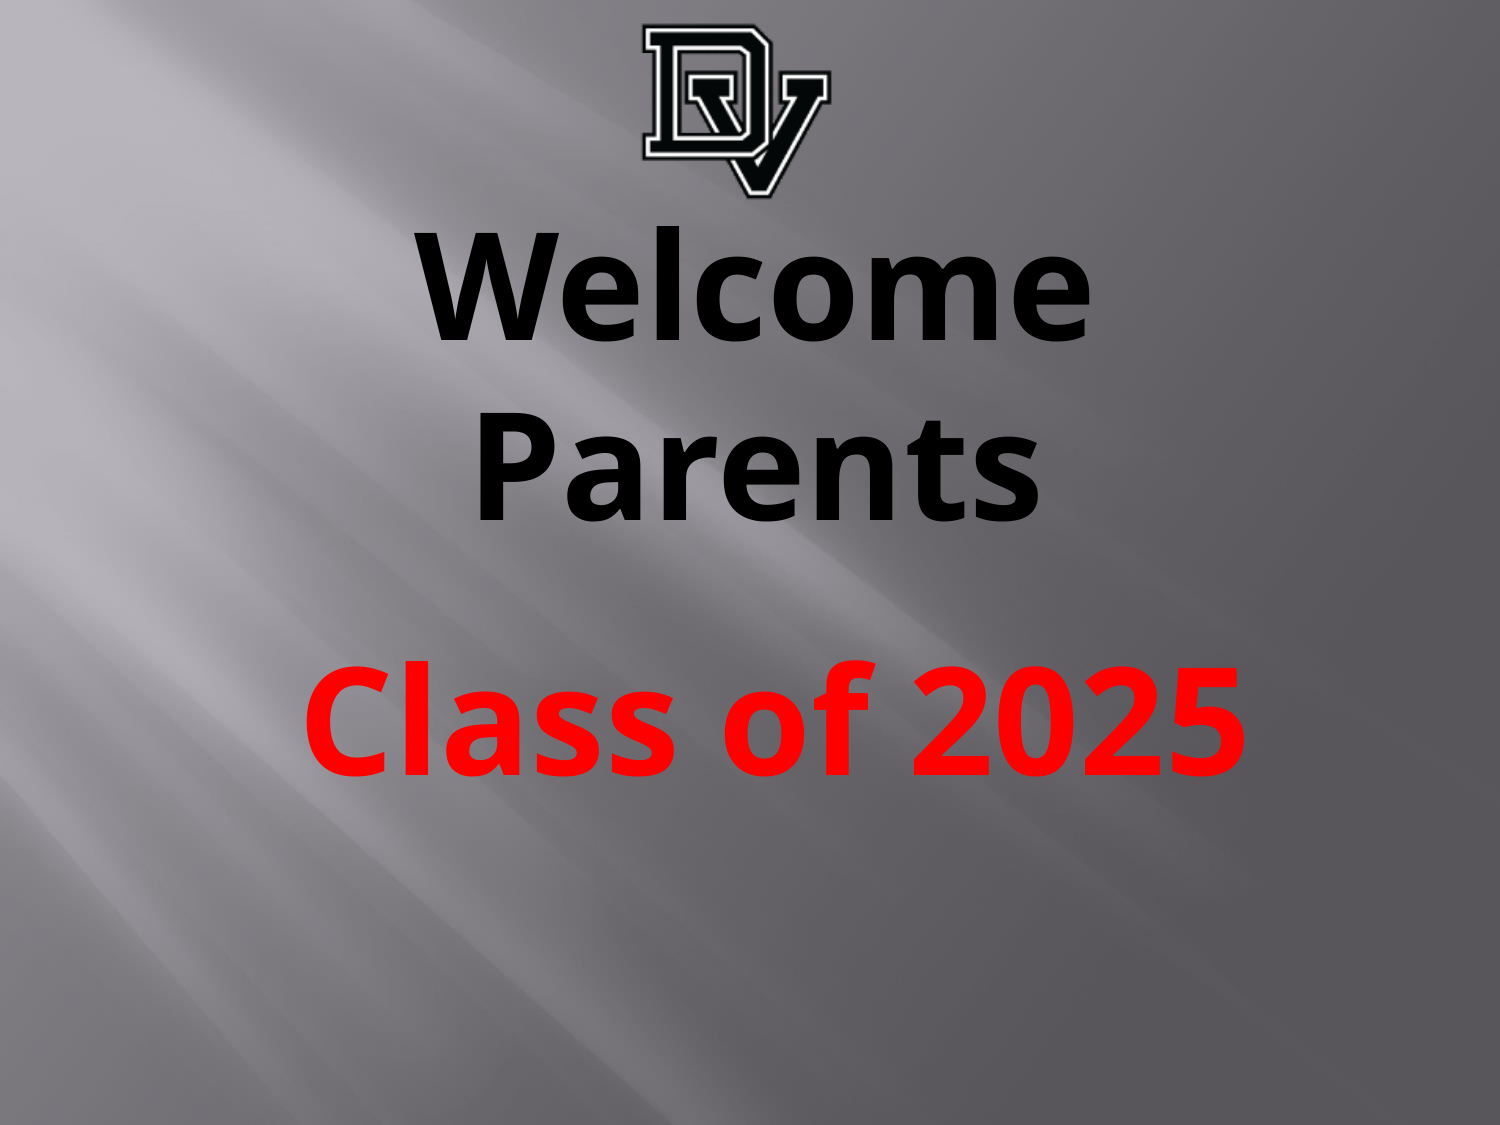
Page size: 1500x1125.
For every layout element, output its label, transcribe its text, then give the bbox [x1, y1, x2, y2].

text_box Welcome Parents Class of 2025 [224, 182, 1287, 813]
picture [0, 0, 1500, 1125]
